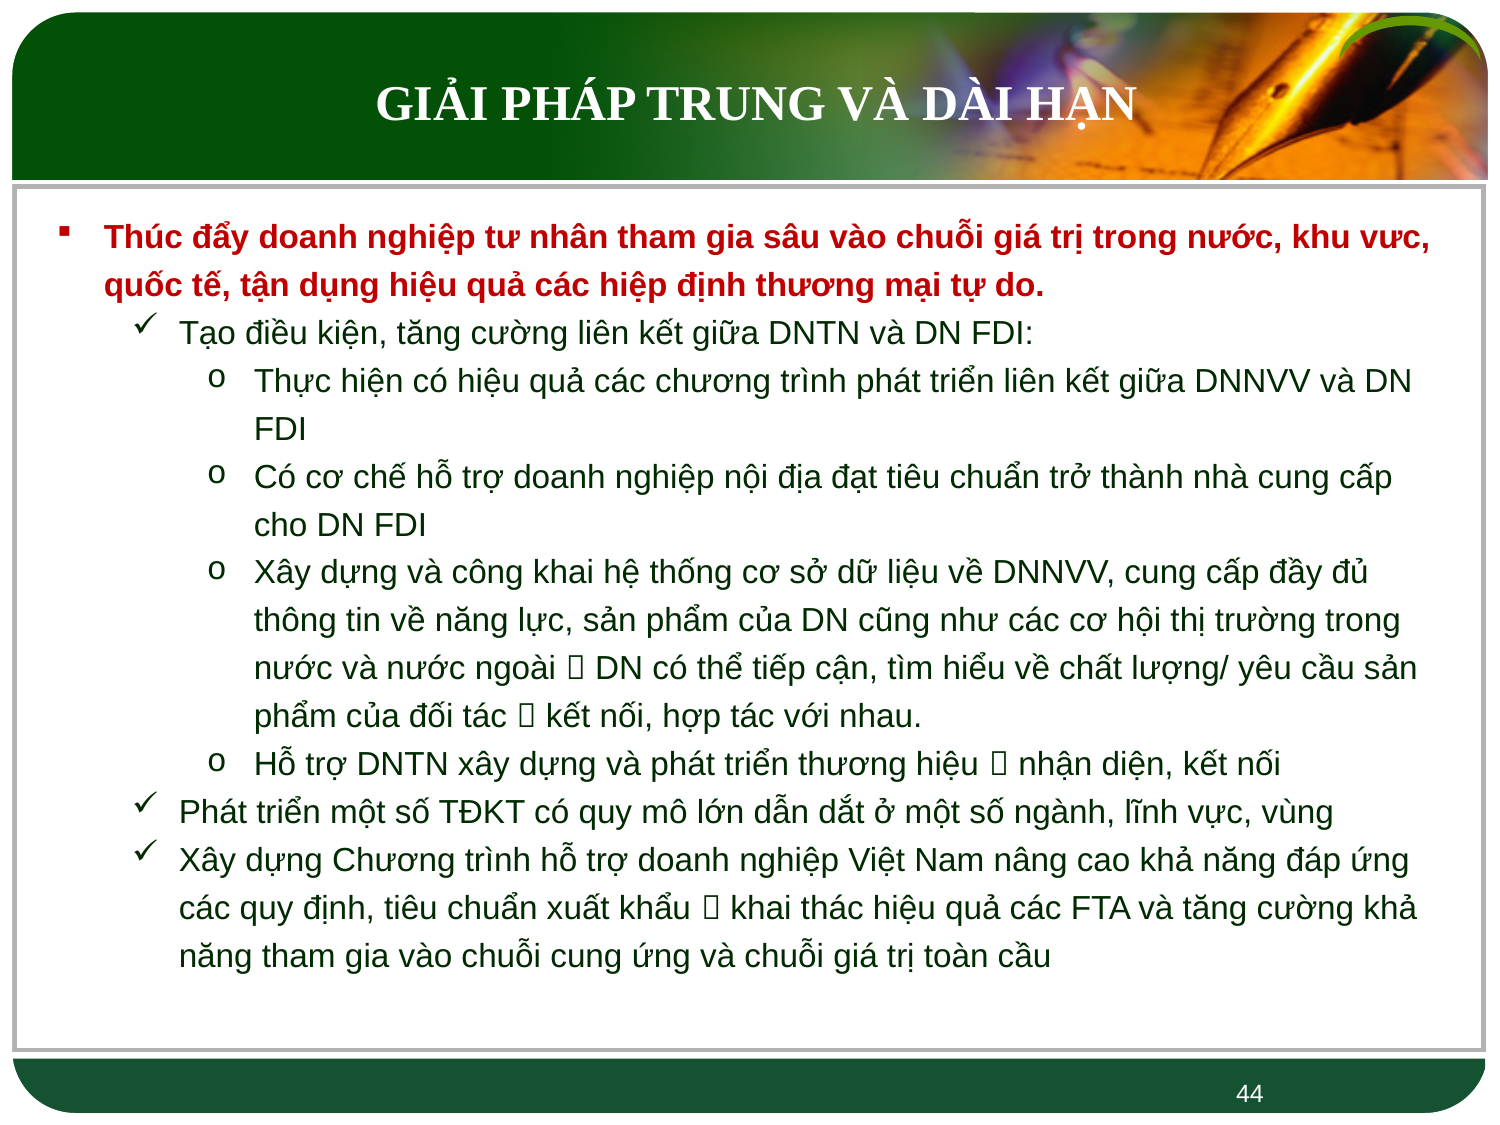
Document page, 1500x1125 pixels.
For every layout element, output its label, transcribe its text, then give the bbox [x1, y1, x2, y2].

picture [41, 13, 1459, 24]
slide_number 44 [1074, 1070, 1425, 1096]
text_box Thúc đẩy doanh nghiệp tư nhân tham gia sâu vào chuỗi giá trị trong nước, khu vưc, quốc tế, tận dụng hiệu quả các hiệp định thương mại tự do. Tạo điều kiện, tăng cường liên kết giữa DNTN và DN FDI: Thực hiện có hiệu quả các chương trình phát triển liên kết giữa DNNVV và DN FDI Có cơ chế hỗ trợ doanh nghiệp nội địa đạt tiêu chuẩn trở thành nhà cung cấp cho DN FDI Xây dựng và công khai hệ thống cơ sở dữ liệu về DNNVV, cung cấp đầy đủ thông tin về năng lực, sản phẩm của DN cũng như các cơ hội thị trường trong nước và nước ngoài  DN có thể tiếp cận, tìm hiểu về chất lượng/ yêu cầu sản phẩm của đối tác  kết nối, hợp tác với nhau. Hỗ trợ DNTN xây dựng và phát triển thương hiệu  nhận diện, kết nối Phát triển một số TĐKT có quy mô lớn dẫn dắt ở một số ngành, lĩnh vực, vùng Xây dựng Chương trình hỗ trợ doanh nghiệp Việt Nam nâng cao khả năng đáp ứng các quy định, tiêu chuẩn xuất khẩu  khai thác hiệu quả các FTA và tăng cường khả năng tham gia vào chuỗi cung ứng và chuỗi giá trị toàn cầu [42, 199, 1450, 981]
picture [13, 27, 1487, 180]
text_box GIẢI PHÁP TRUNG VÀ DÀI HẠN [37, 24, 1475, 175]
